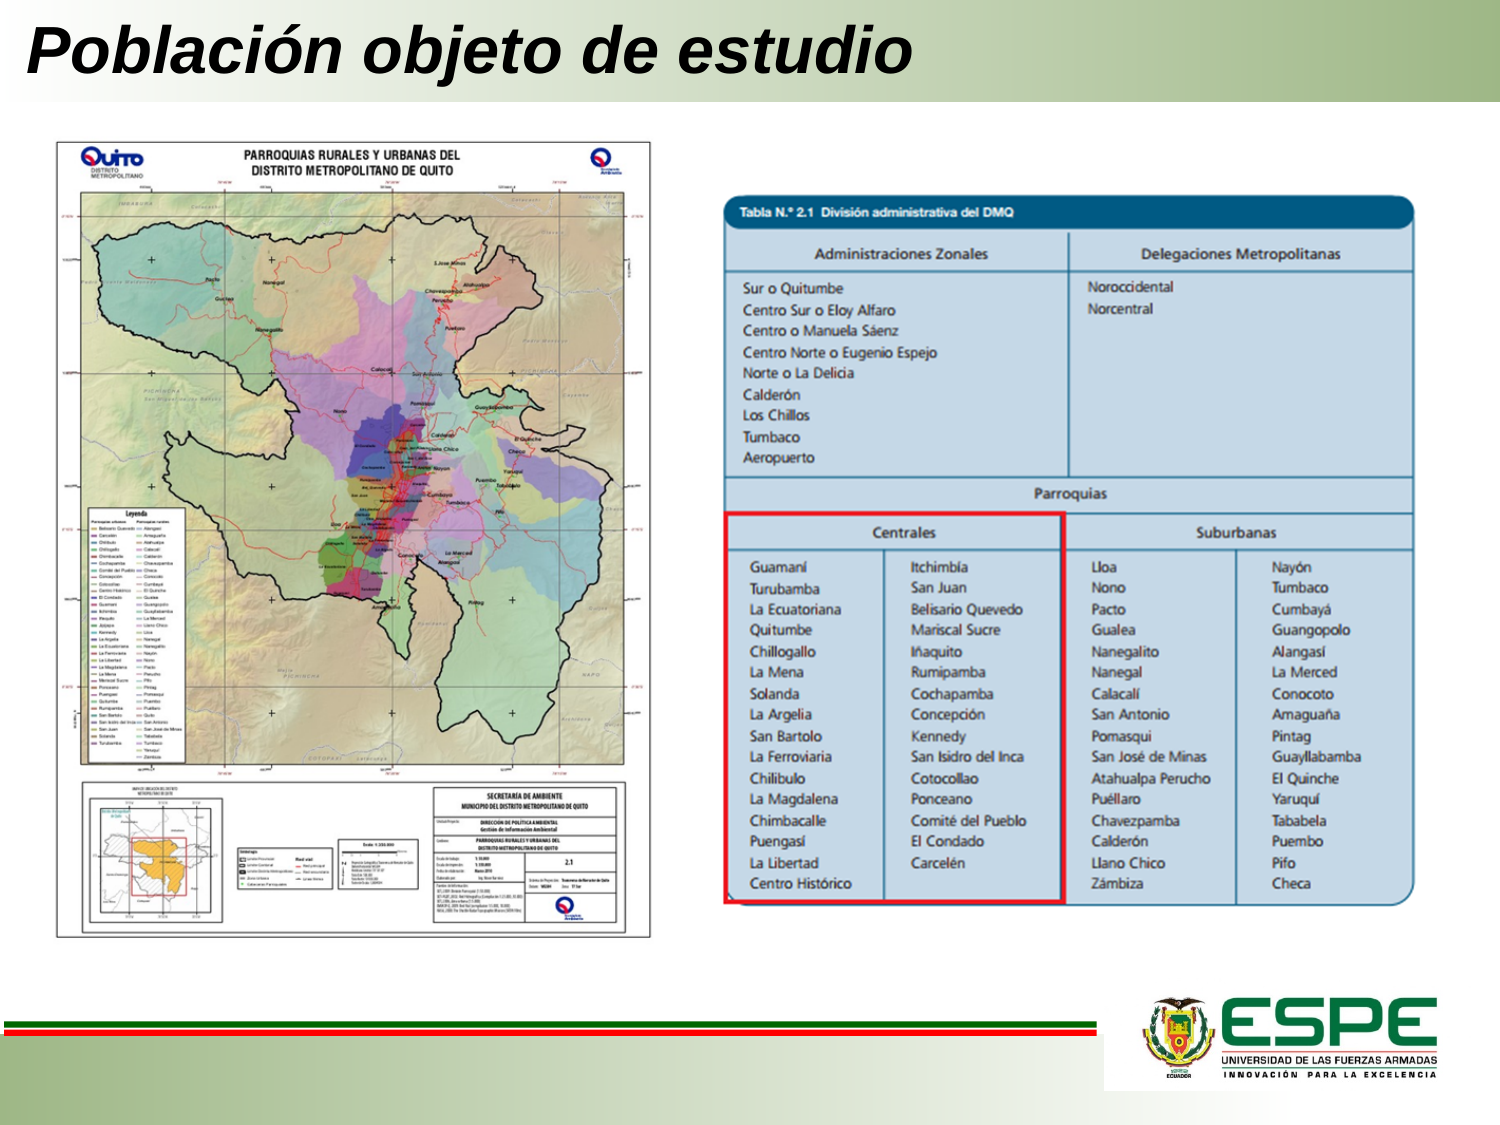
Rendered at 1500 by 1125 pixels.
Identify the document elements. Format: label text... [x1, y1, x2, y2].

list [41, 124, 666, 957]
picture [714, 186, 1423, 912]
title Población objeto de estudio [0, 0, 1155, 188]
picture [1104, 976, 1483, 1091]
